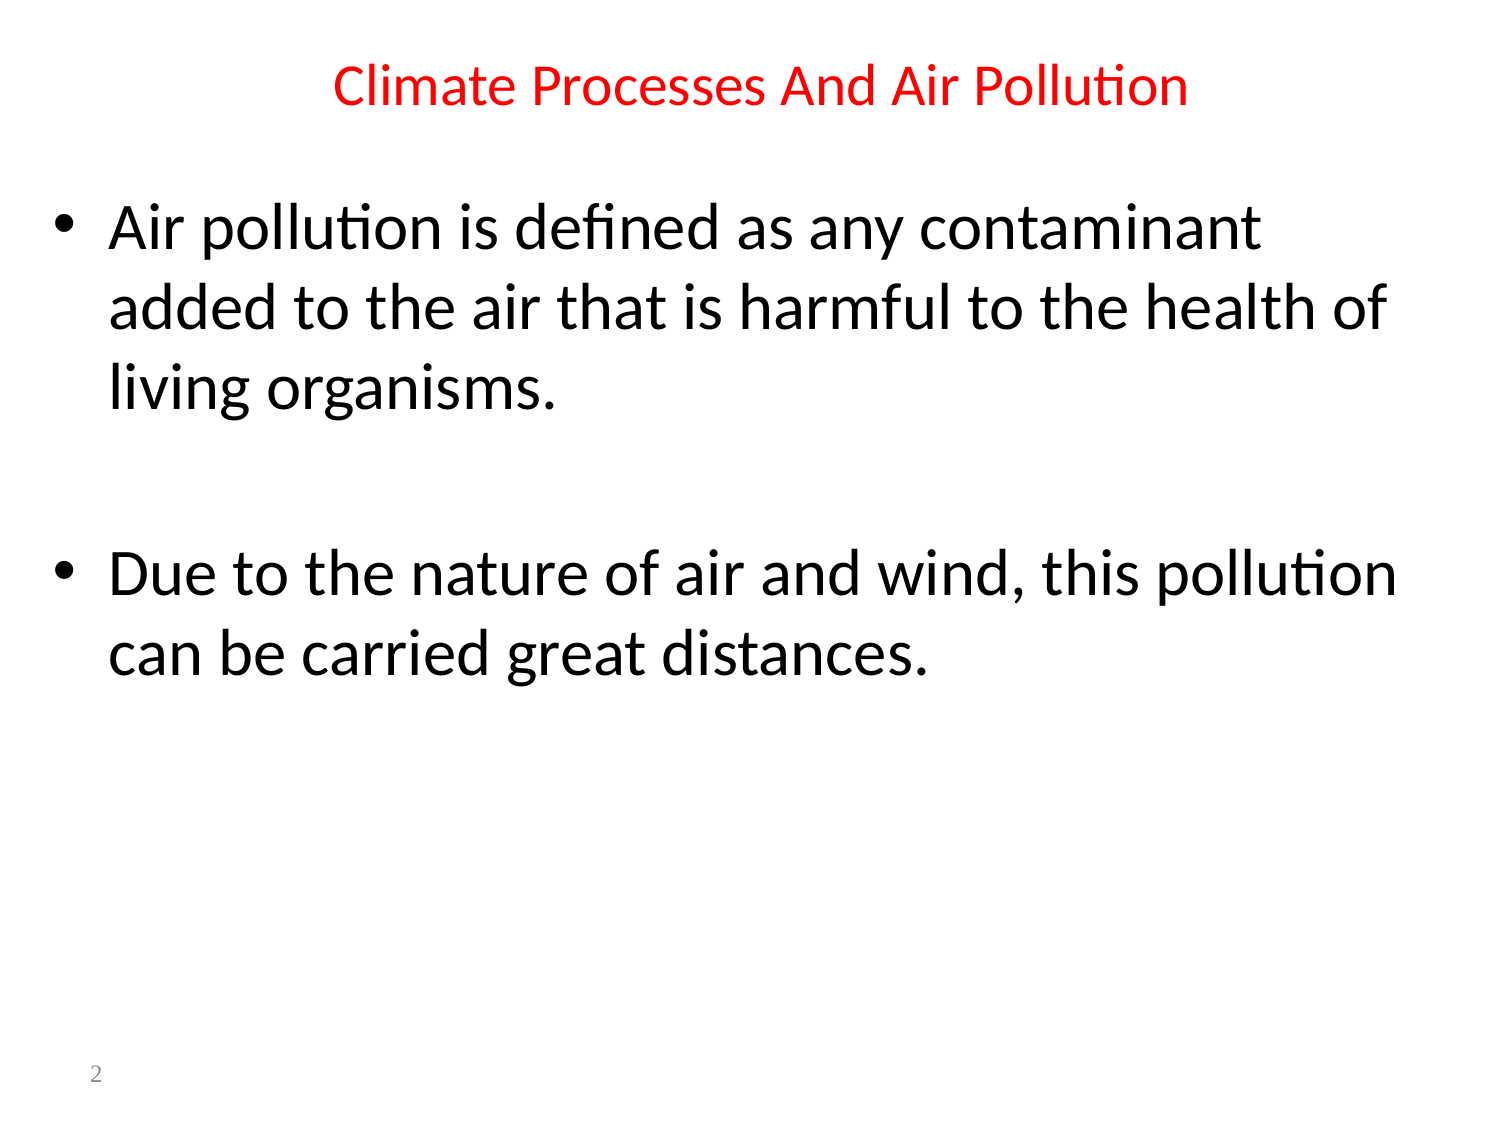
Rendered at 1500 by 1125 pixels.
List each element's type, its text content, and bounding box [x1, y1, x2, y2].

title Climate Processes And Air Pollution [50, 37, 1475, 125]
list Air pollution is defined as any contaminant added to the air that is harmful to the health of living organisms. Due to the nature of air and wind, this pollution can be carried great distances. [37, 174, 1438, 1050]
slide_number 2 [75, 1042, 425, 1103]
